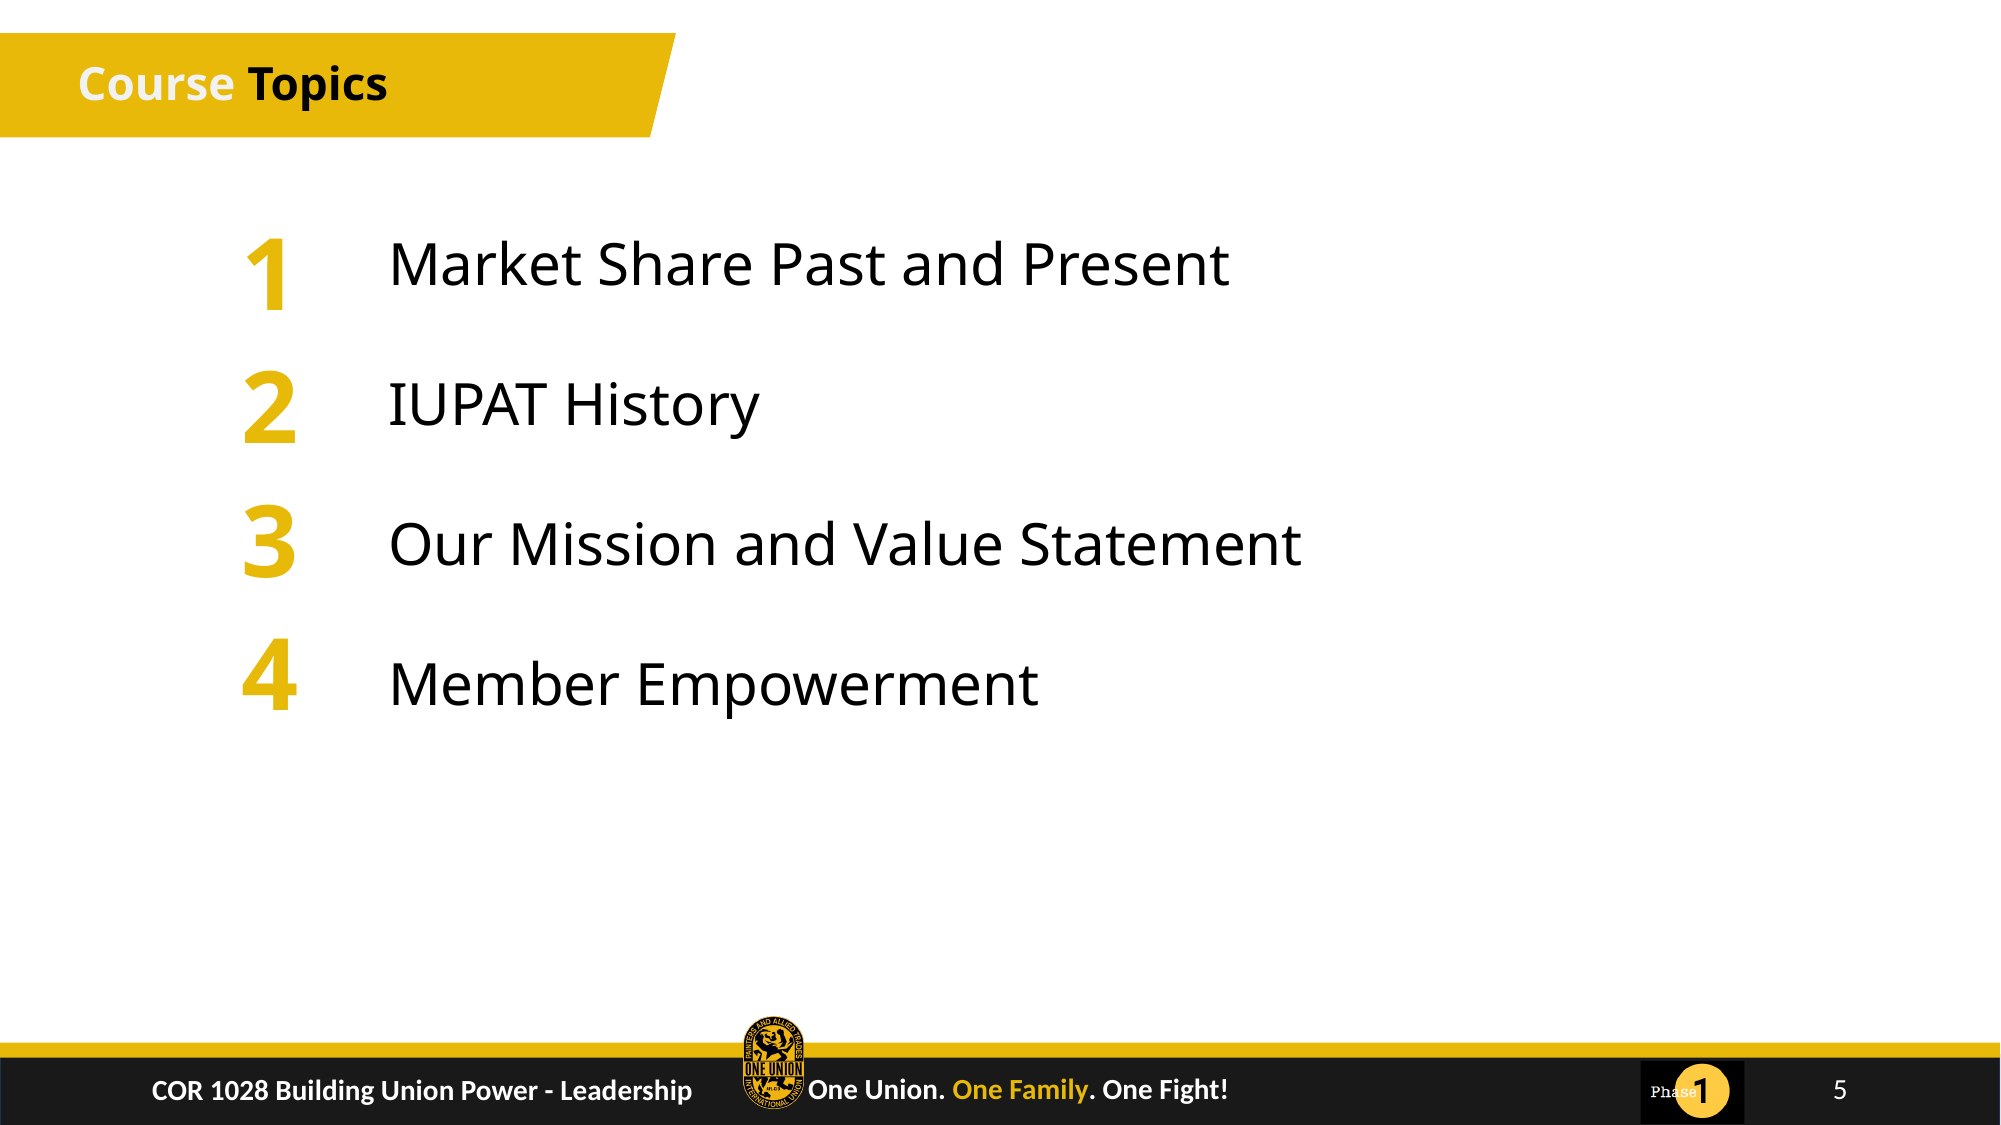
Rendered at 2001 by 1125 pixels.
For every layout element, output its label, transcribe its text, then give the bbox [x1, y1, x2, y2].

picture [743, 1016, 804, 1059]
text_box Market Share Past and Present IUPAT History Our Mission and Value Statement Member Empowerment [373, 220, 1319, 725]
picture [1640, 1061, 1745, 1124]
text_box 1 2 3 4 [227, 203, 314, 739]
text_box COR 1028 Building Union Power - Leadership [137, 1059, 1808, 1120]
title Course Topics [62, 0, 1788, 195]
